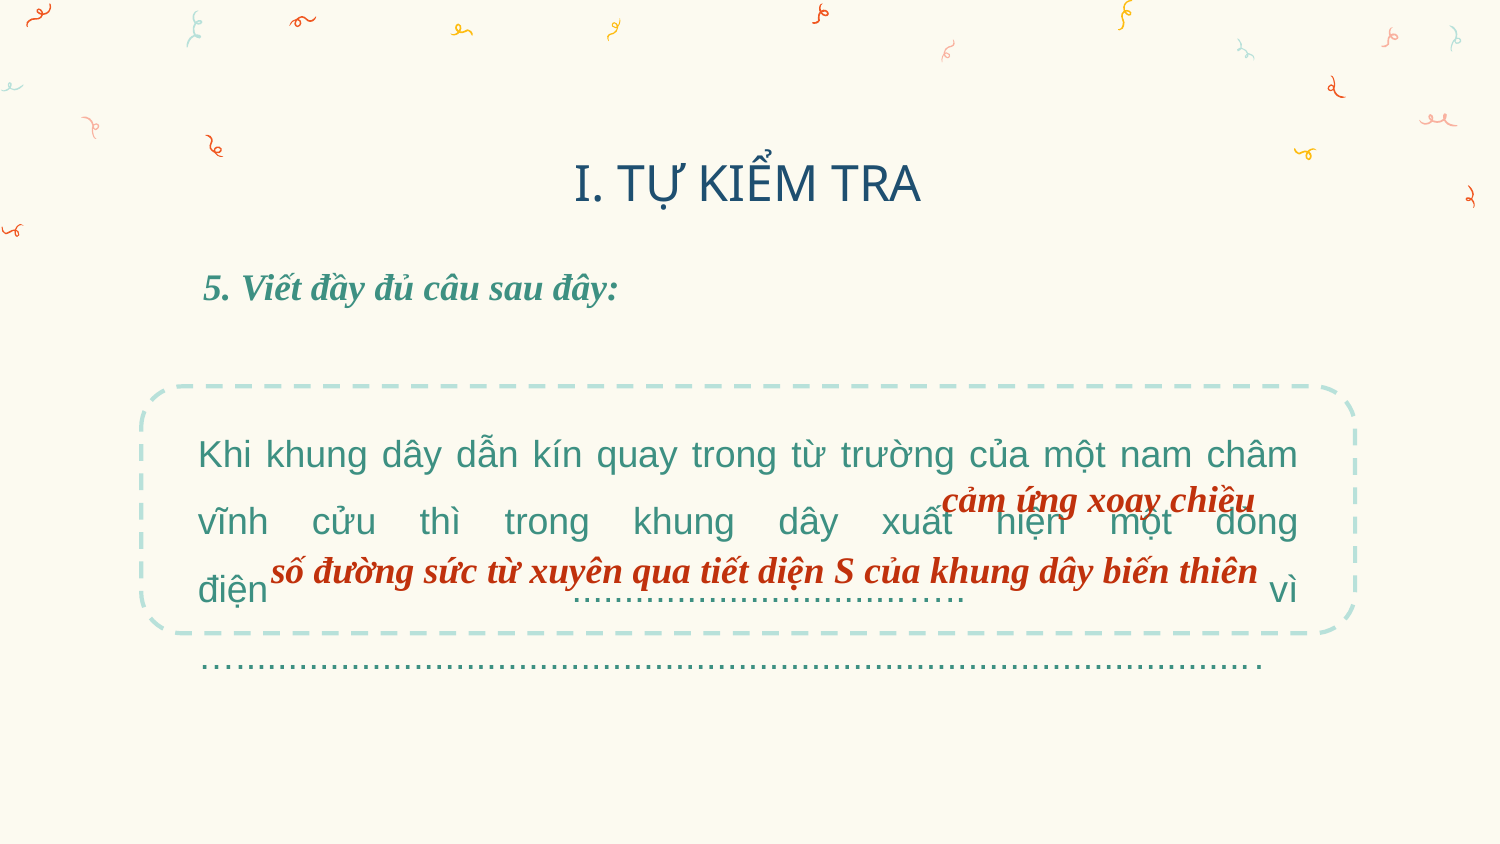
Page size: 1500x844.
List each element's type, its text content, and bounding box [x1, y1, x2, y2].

text_box I. TỰ KIỂM TRA [547, 143, 949, 219]
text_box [140, 386, 1356, 634]
text_box 5. Viết đầy đủ câu sau đây: [188, 255, 650, 316]
